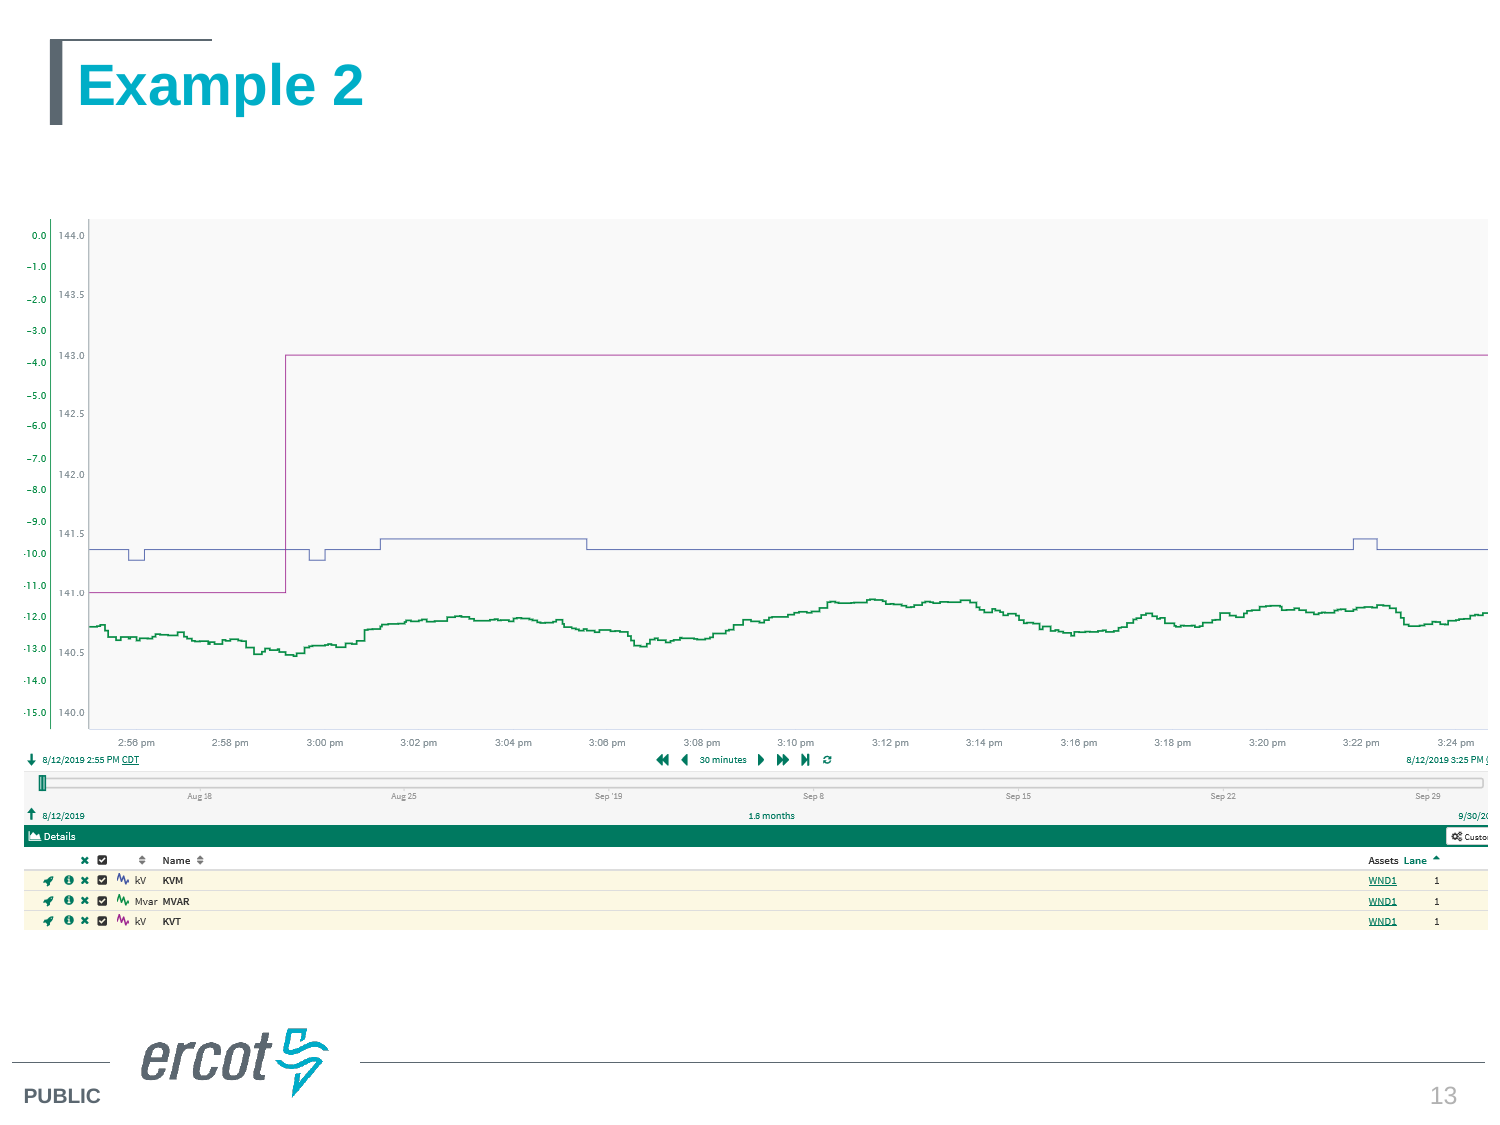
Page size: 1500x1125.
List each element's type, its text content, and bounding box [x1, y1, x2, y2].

slide_number 13 [1400, 1076, 1488, 1113]
title Example 2 [62, 39, 1450, 125]
picture [137, 1024, 332, 1100]
picture [24, 212, 1488, 970]
